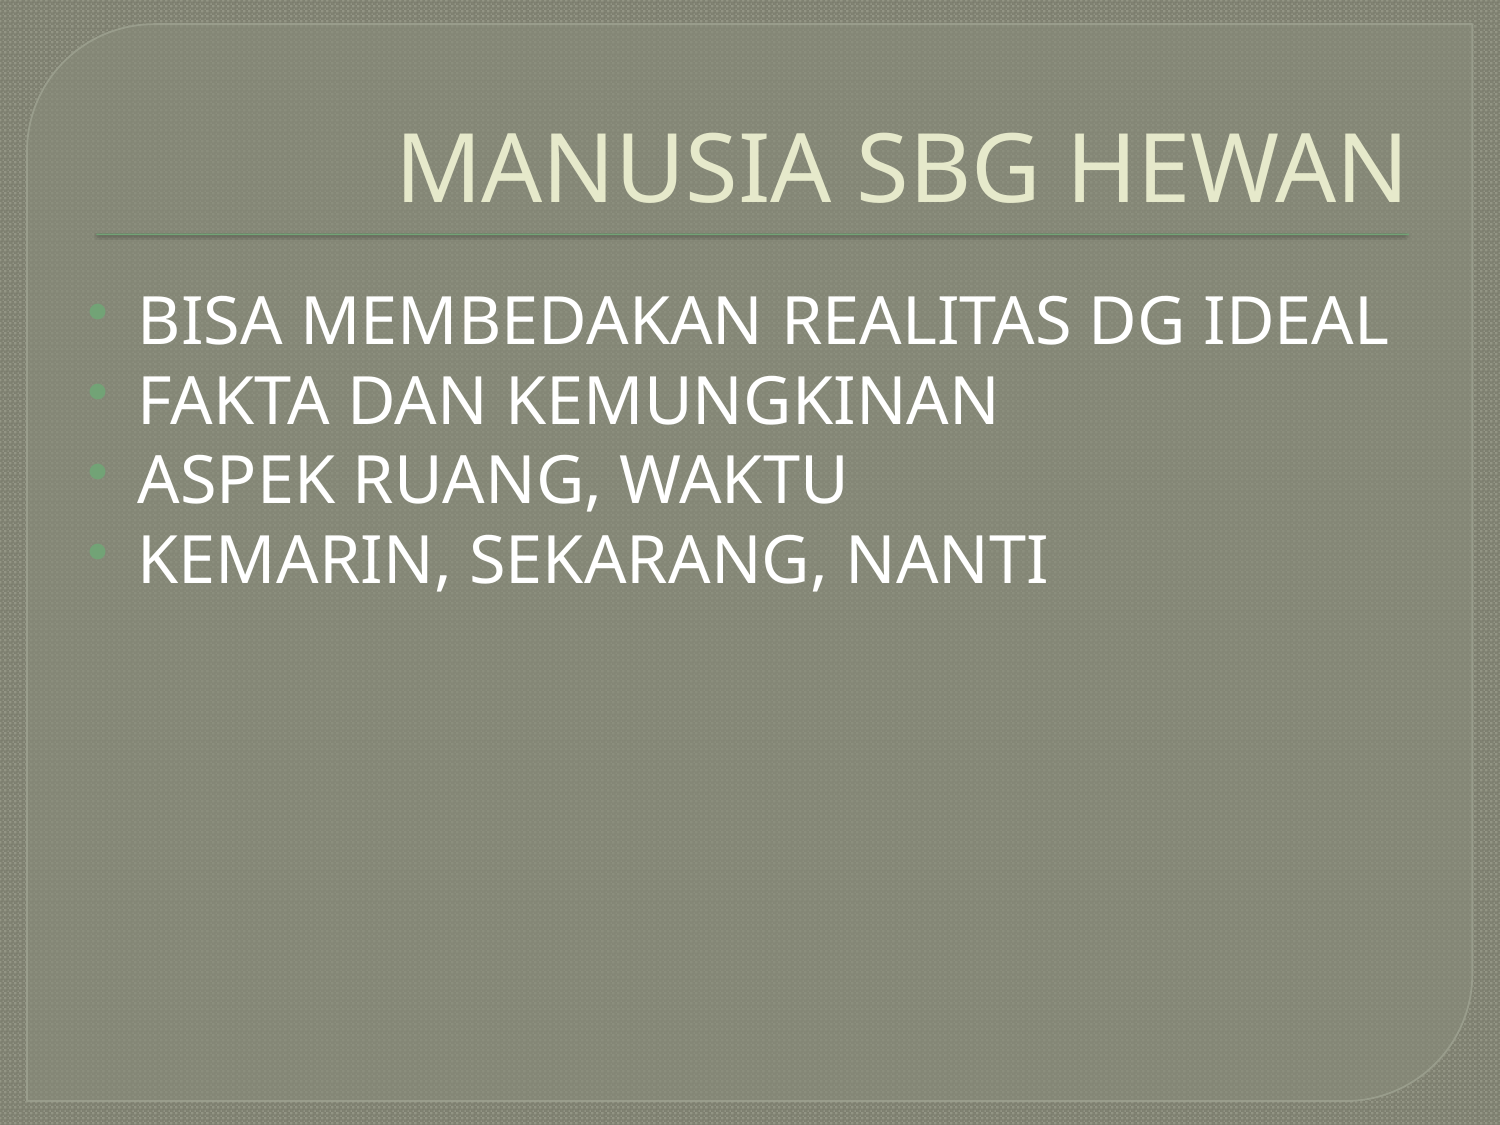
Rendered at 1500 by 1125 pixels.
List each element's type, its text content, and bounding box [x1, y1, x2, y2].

title MANUSIA SBG HEWAN [75, 41, 1425, 230]
list BISA MEMBEDAKAN REALITAS DG IDEAL FAKTA DAN KEMUNGKINAN ASPEK RUANG, WAKTU KEMARIN, SEKARANG, NANTI [75, 270, 1425, 1013]
